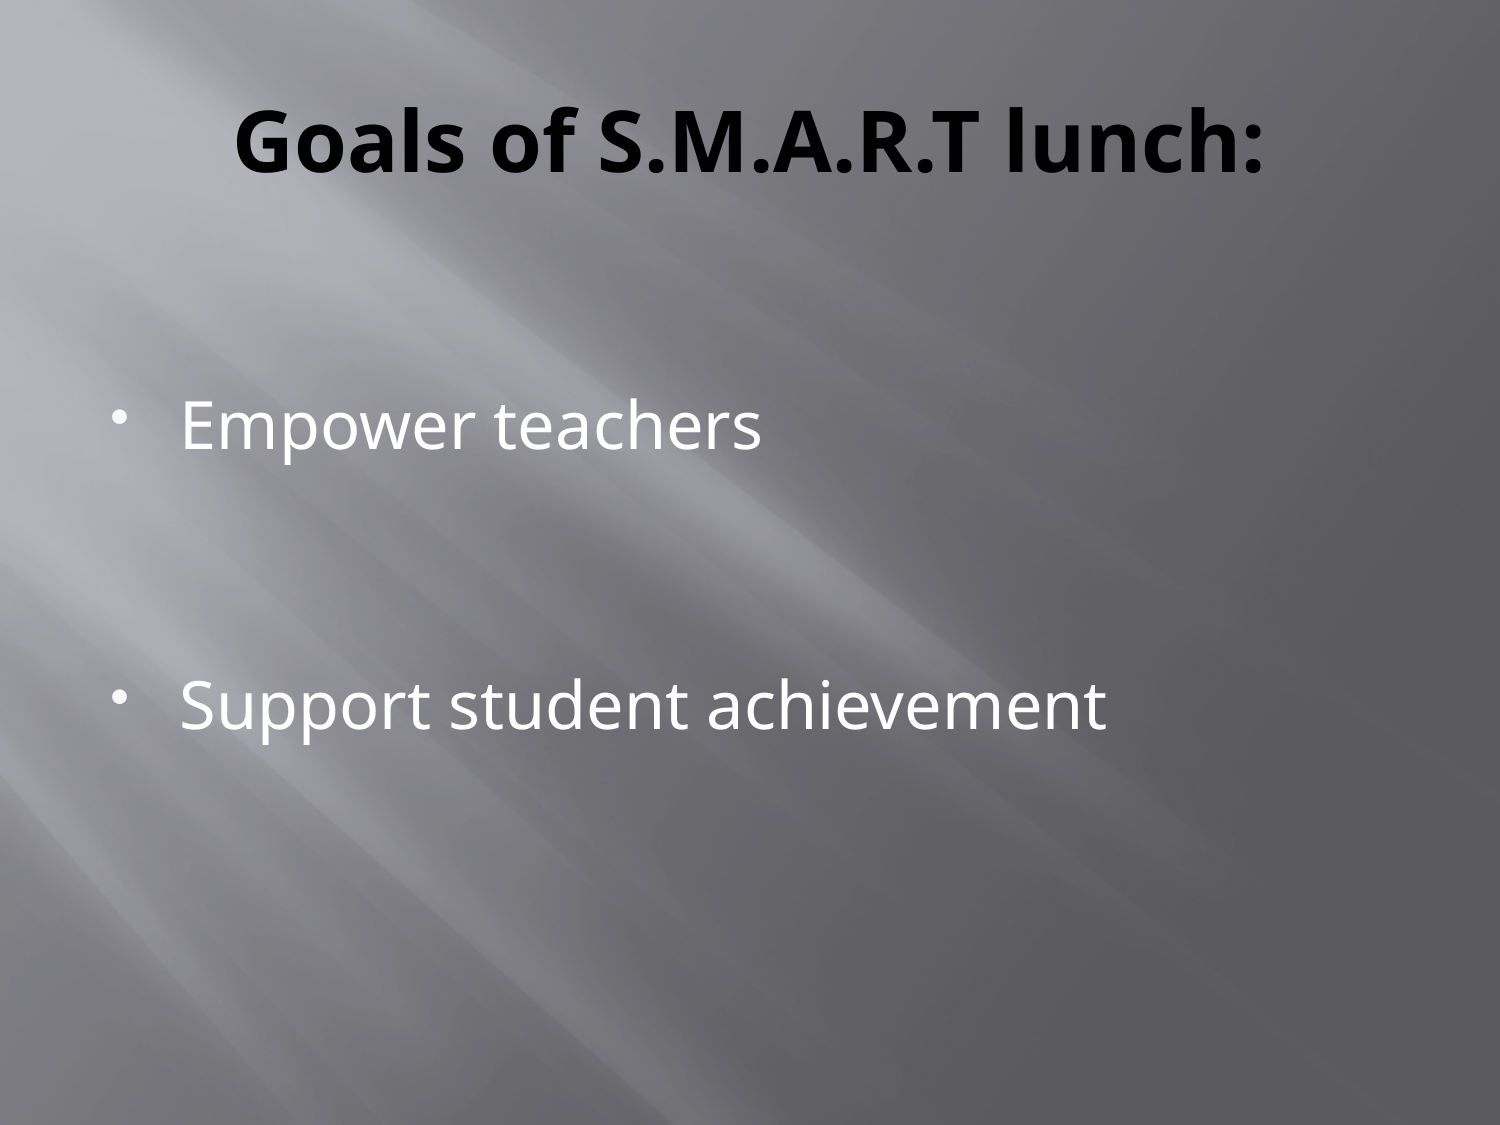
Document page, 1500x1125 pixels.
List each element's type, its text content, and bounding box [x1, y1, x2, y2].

title Goals of S.M.A.R.T lunch: [75, 45, 1425, 233]
list Empower teachers Support student achievement [75, 375, 1425, 1035]
